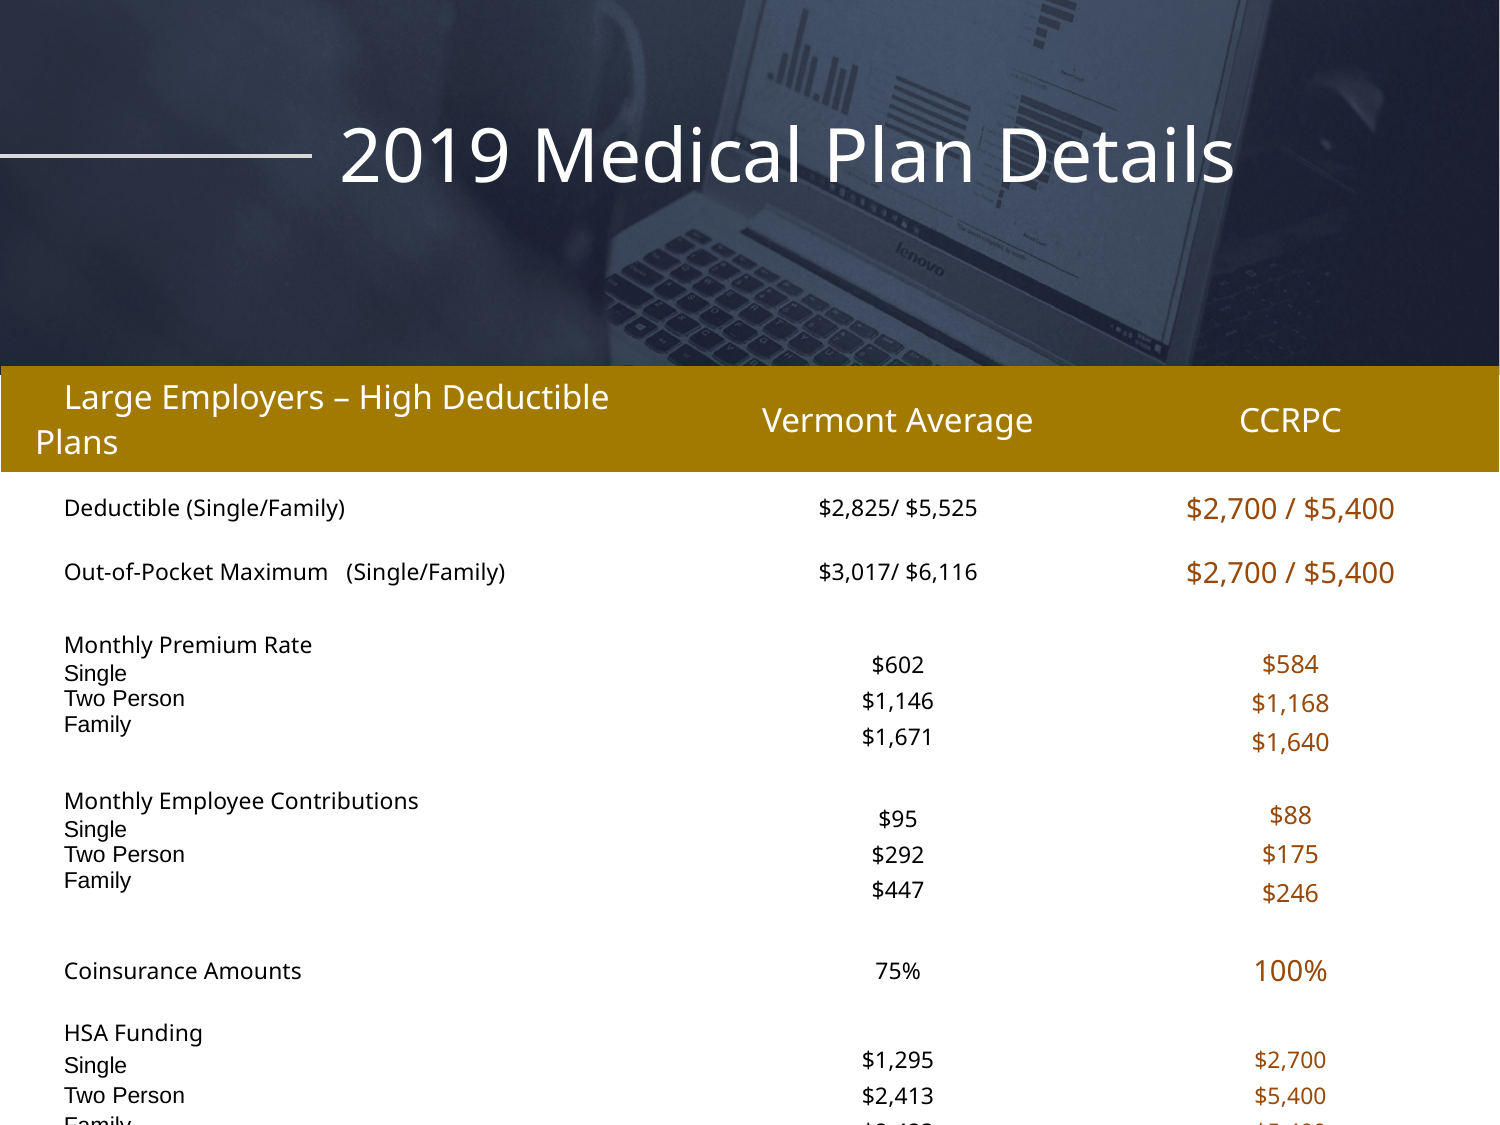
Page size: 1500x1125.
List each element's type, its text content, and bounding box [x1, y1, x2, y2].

picture [0, 0, 1500, 375]
table_header Large Employers – High Deductible Plans [1, 366, 714, 472]
table_cell Out-of-Pocket Maximum (Single/Family) [1, 544, 714, 600]
table_cell $2,700 / $5,400 [1064, 544, 1499, 600]
table_cell $2,700 / $5,400 [1064, 472, 1499, 544]
table_header Vermont Average [714, 366, 1064, 472]
table_cell Monthly Employee Contributions Single Two Person Family [1, 766, 714, 942]
table_cell $3,017/ $6,116 [714, 544, 1064, 600]
table_cell $95 $292 $447 [714, 766, 1064, 942]
table_cell $88 $175 $246 [1064, 766, 1499, 942]
table_cell Monthly Premium Rate Single Two Person Family [1, 600, 714, 766]
table_cell 100% [1064, 942, 1499, 998]
table_cell Deductible (Single/Family) [1, 472, 714, 544]
table_cell $2,825/ $5,525 [714, 472, 1064, 544]
table_cell $1,295 $2,413 $2,423 [714, 998, 1064, 1125]
table_cell 75% [714, 942, 1064, 998]
list 2019 Medical Plan Details [324, 99, 1392, 234]
table_cell $2,700 $5,400 $5,400 [1064, 998, 1499, 1125]
table_cell $584 $1,168 $1,640 [1064, 600, 1499, 766]
table_header CCRPC [1064, 366, 1499, 472]
table_cell HSA Funding Single Two Person Family [1, 998, 714, 1125]
table_cell $602 $1,146 $1,671 [714, 600, 1064, 766]
table_cell Coinsurance Amounts [1, 942, 714, 998]
